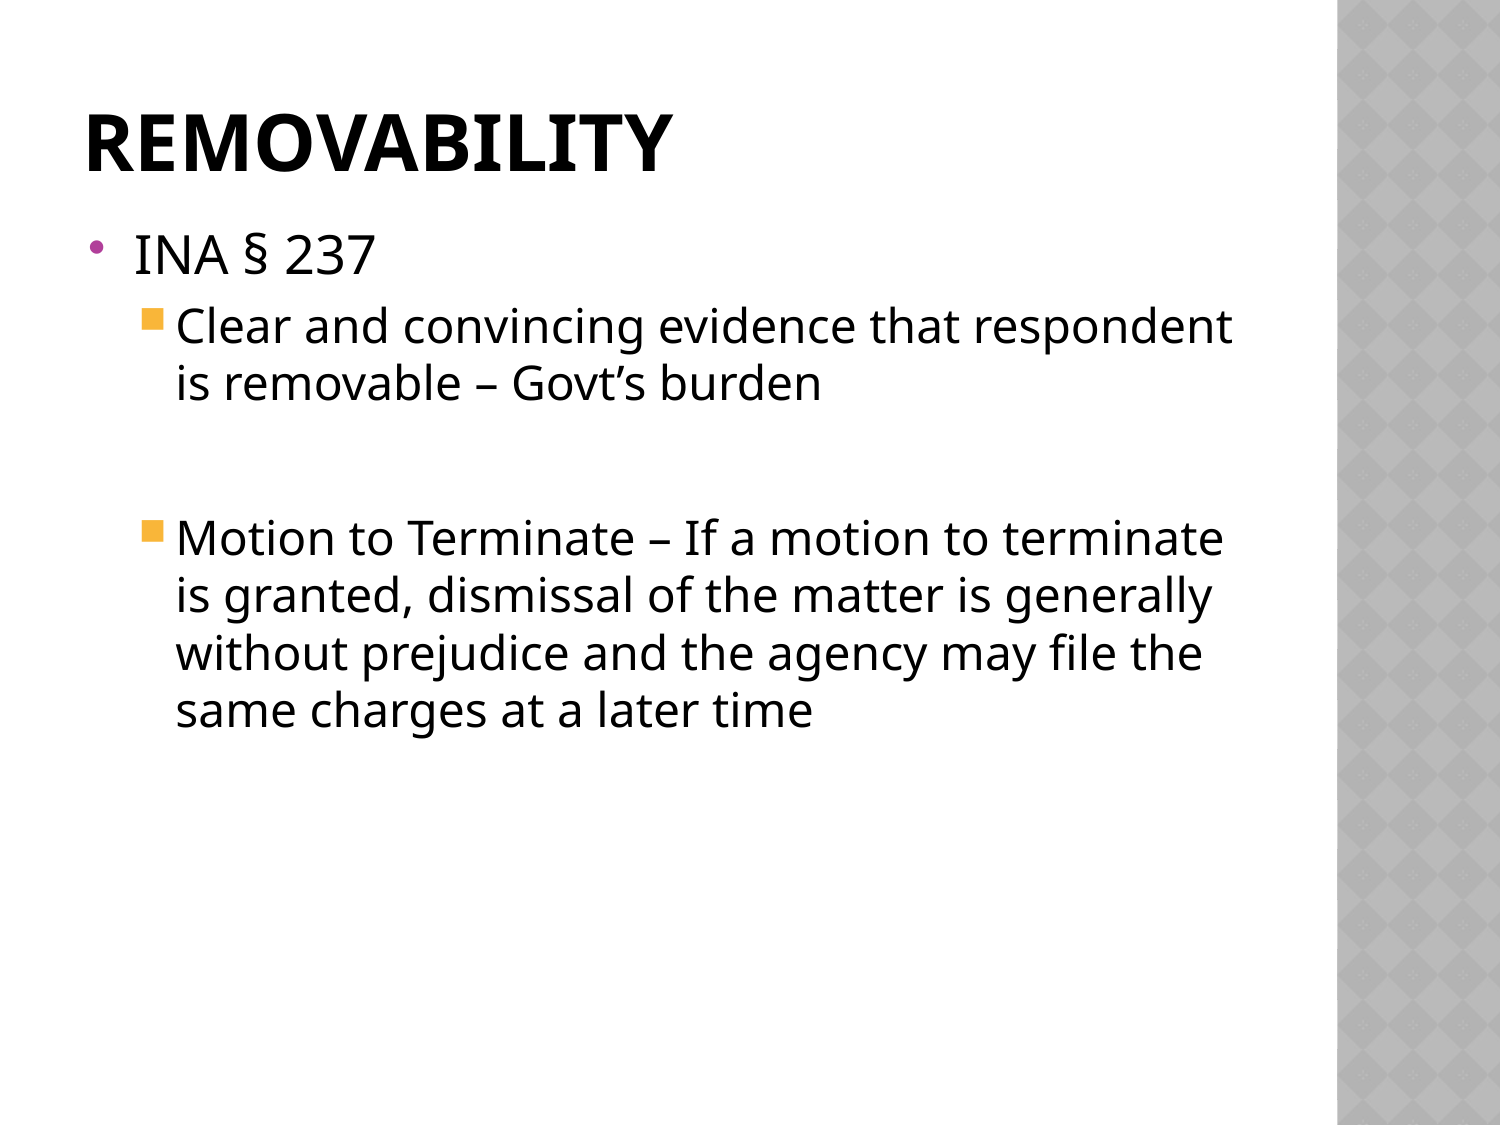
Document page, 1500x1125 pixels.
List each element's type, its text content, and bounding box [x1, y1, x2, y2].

title Removability [75, 52, 1263, 188]
list INA § 237 Clear and convincing evidence that respondent is removable – Govt’s burden Motion to Terminate – If a motion to terminate is granted, dismissal of the matter is generally without prejudice and the agency may file the same charges at a later time [75, 212, 1263, 1060]
